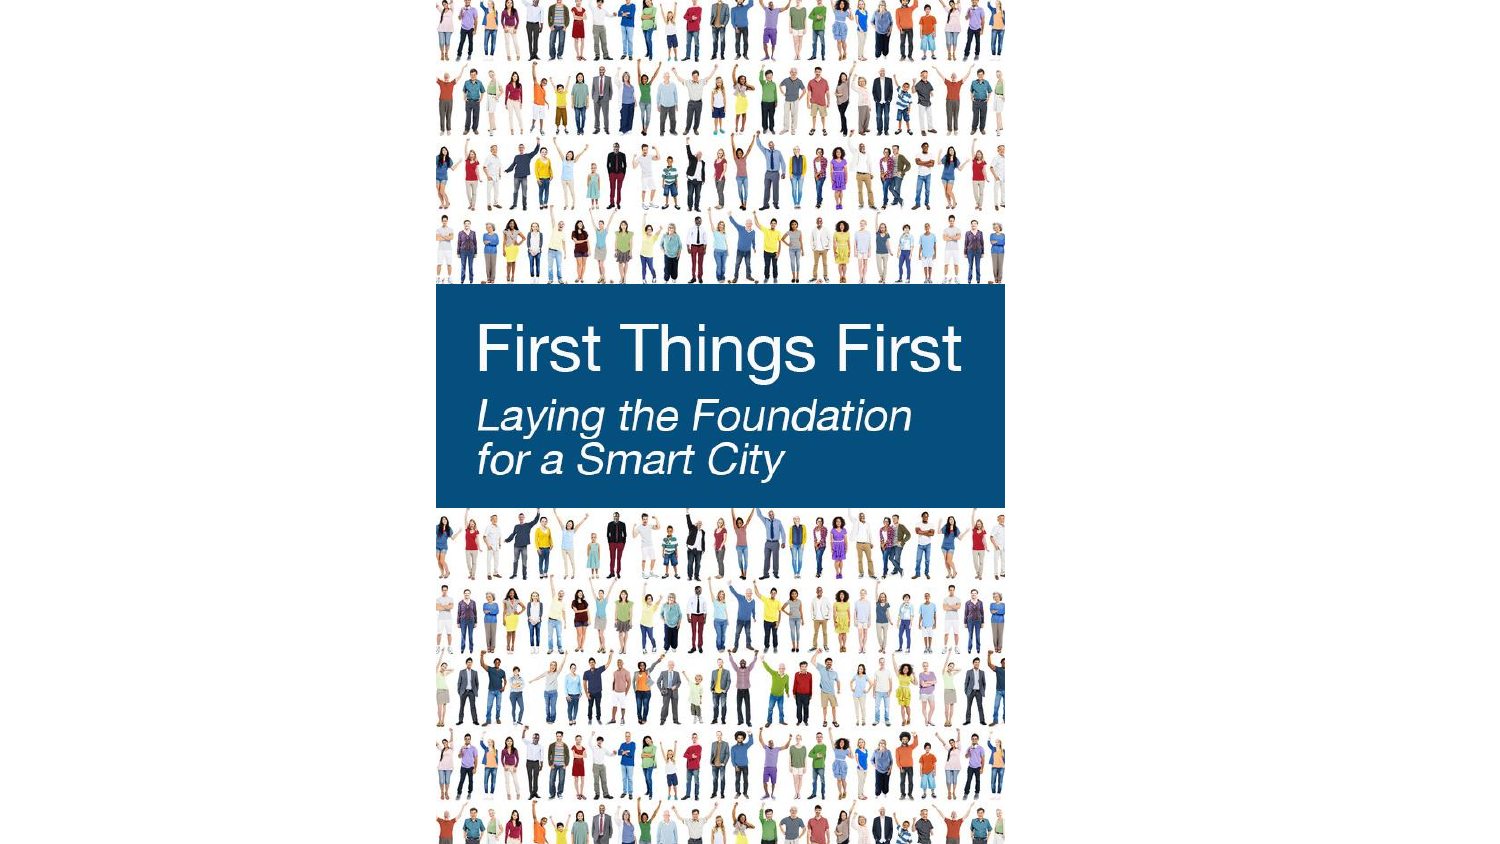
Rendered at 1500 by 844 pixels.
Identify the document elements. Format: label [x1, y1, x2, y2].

picture [436, 0, 1006, 844]
